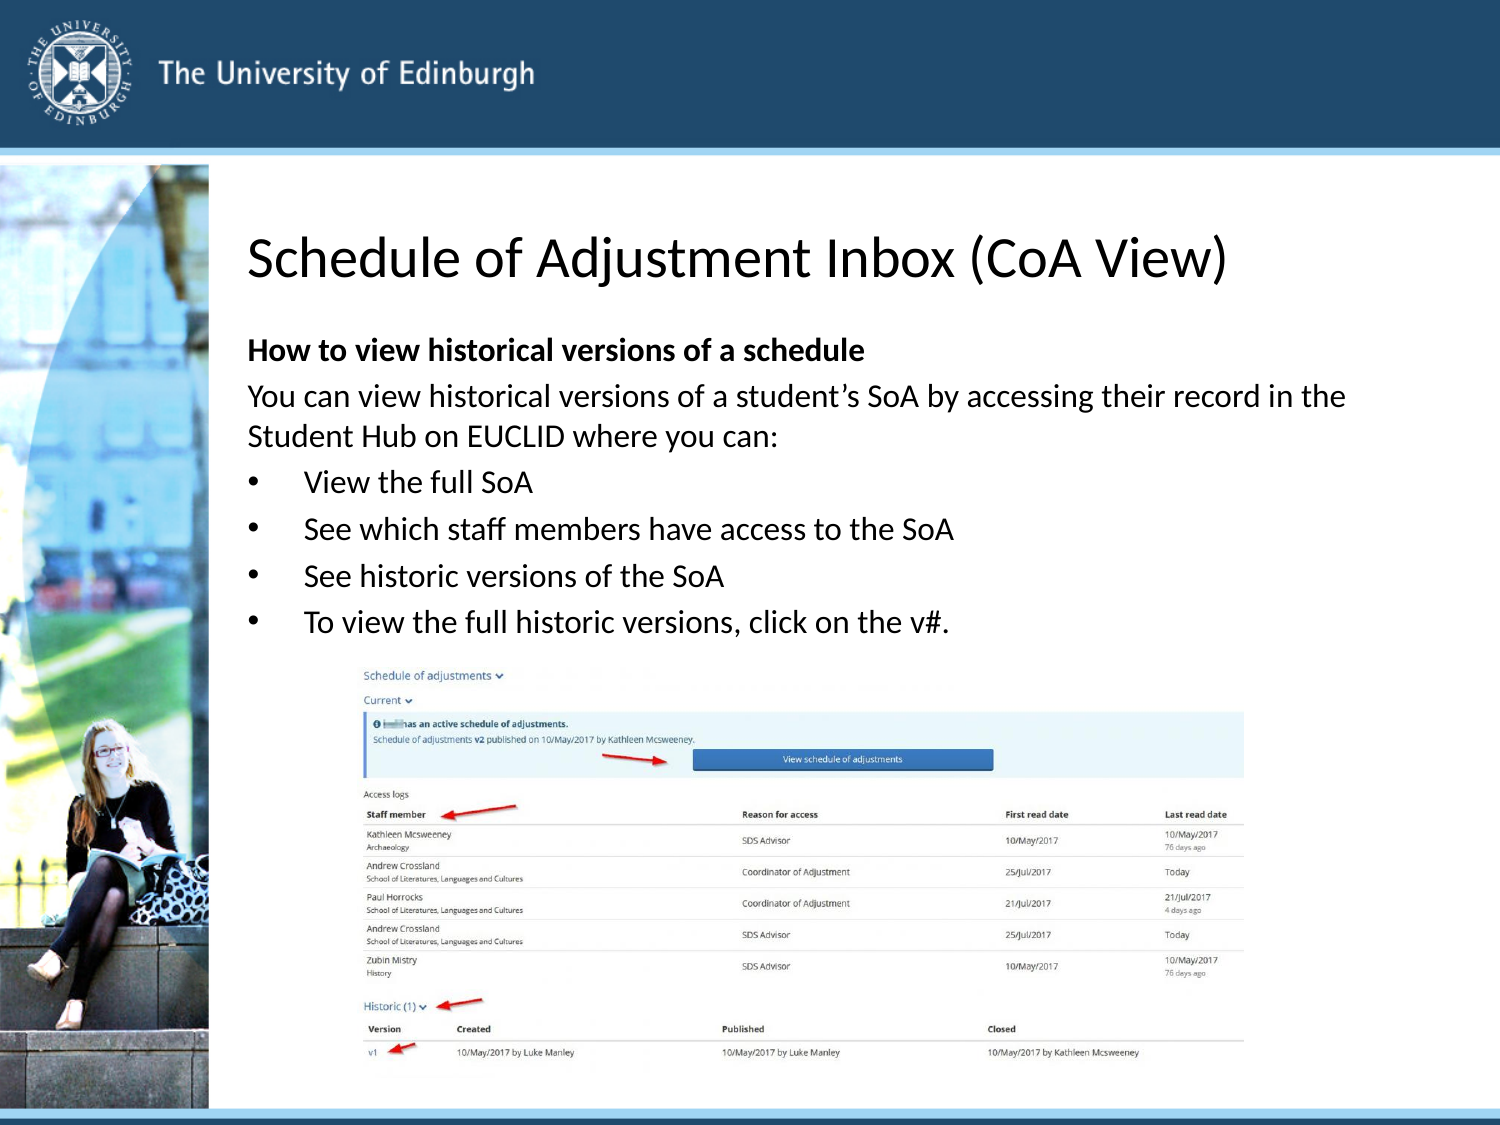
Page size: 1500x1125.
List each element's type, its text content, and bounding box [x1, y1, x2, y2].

title Schedule of Adjustment Inbox (CoA View) [232, 160, 1425, 320]
picture [0, 0, 1500, 1125]
list How to view historical versions of a schedule You can view historical versions of a student’s SoA by accessing their record in the Student Hub on EUCLID where you can: View the full SoA See which staff members have access to the SoA See historic versions of the SoA To view the full historic versions, click on the v#. [232, 320, 1425, 970]
